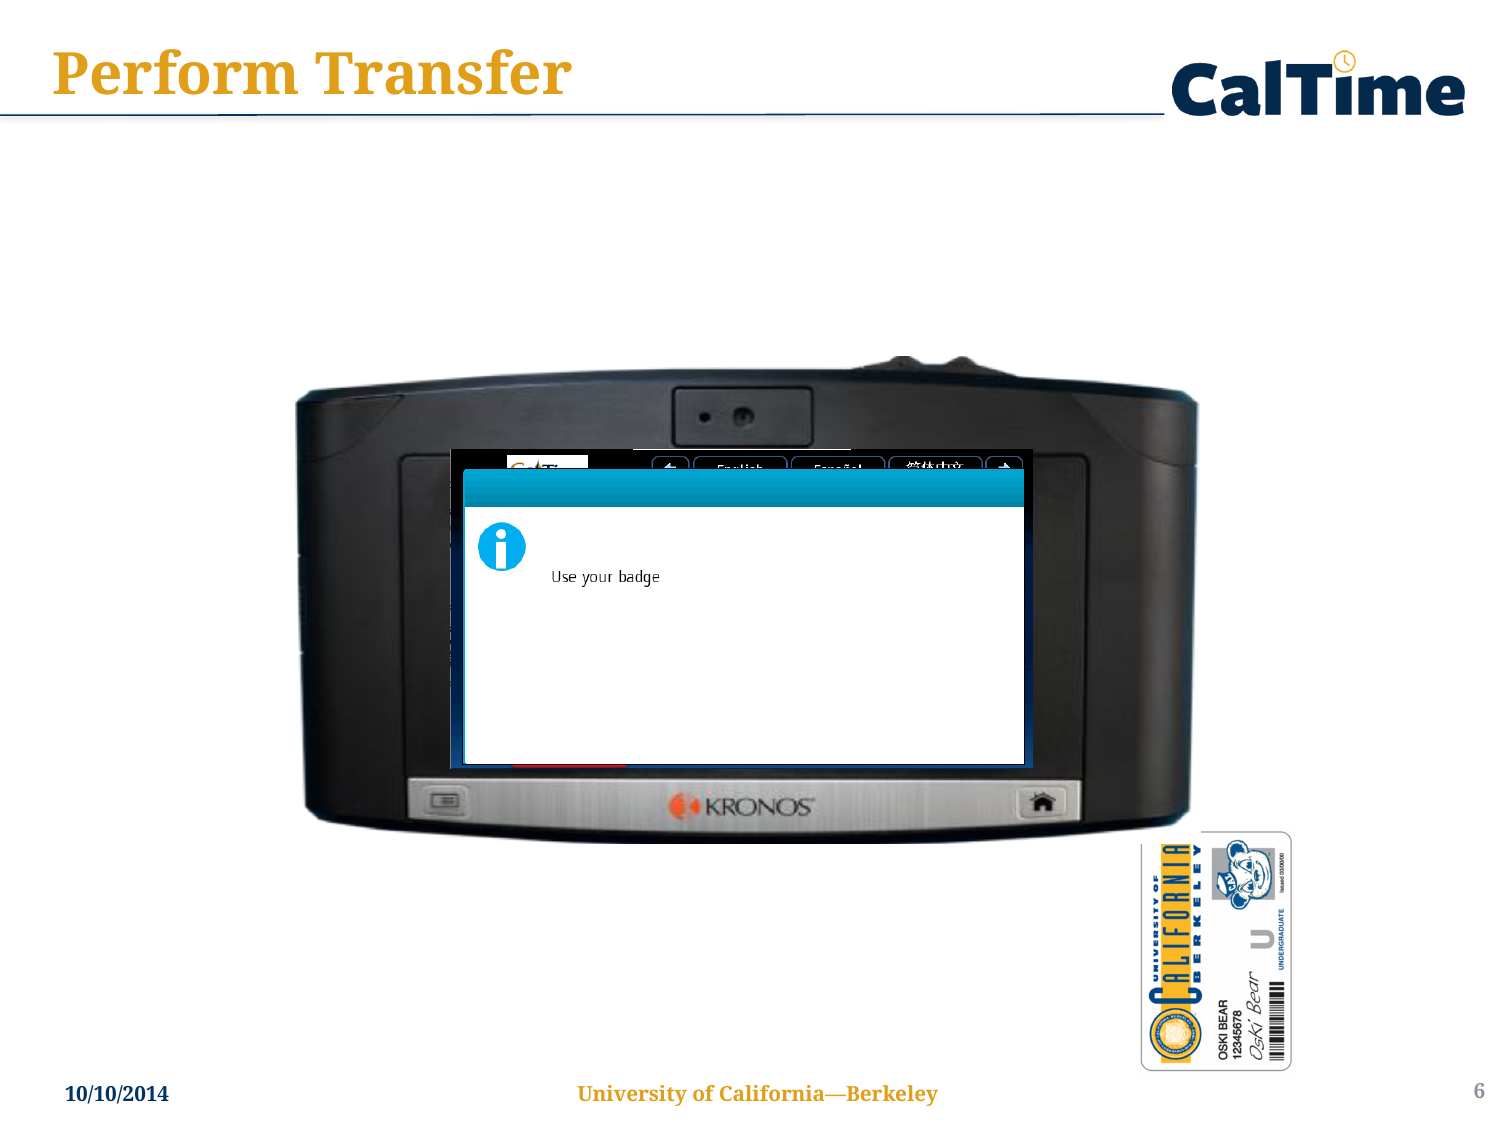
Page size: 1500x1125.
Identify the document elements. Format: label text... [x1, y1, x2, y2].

text_box Perform Transfer [37, 33, 1214, 109]
picture [294, 355, 1340, 1075]
picture [1172, 50, 1465, 116]
slide_number 6 [1312, 1072, 1500, 1111]
